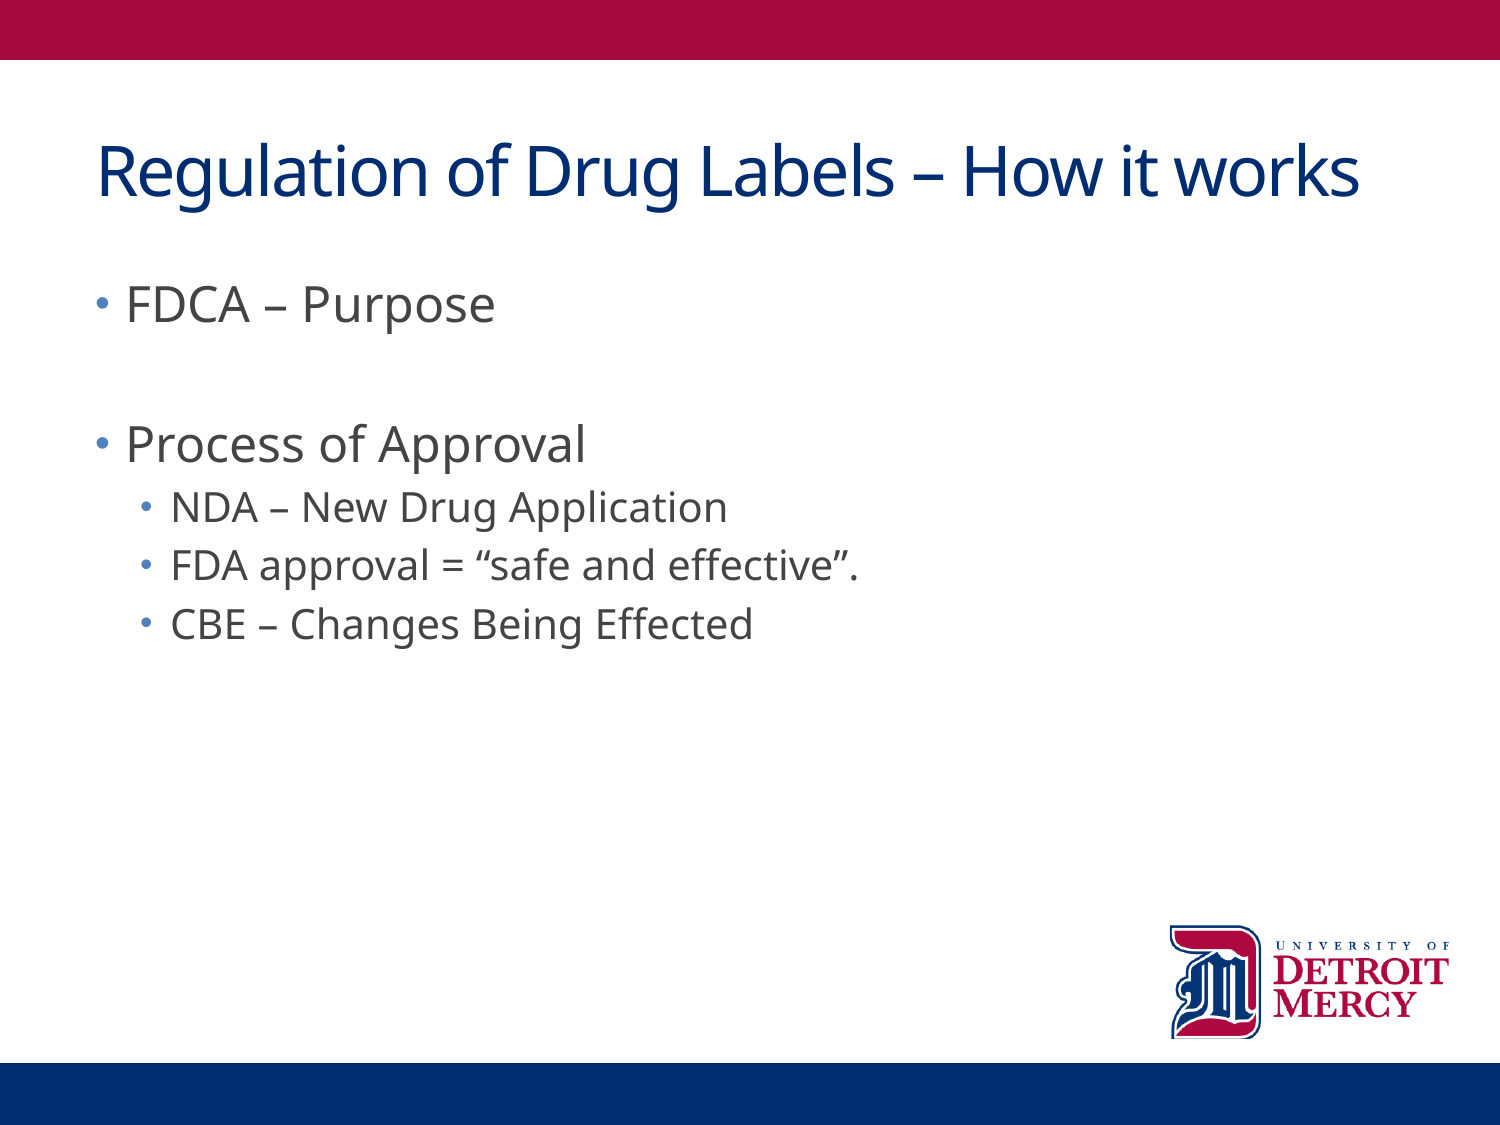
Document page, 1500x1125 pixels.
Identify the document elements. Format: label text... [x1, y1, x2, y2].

list FDCA – Purpose Process of Approval NDA – New Drug Application FDA approval = “safe and effective”. CBE – Changes Being Effected [75, 262, 1425, 1063]
title Regulation of Drug Labels – How it works [75, 87, 1425, 250]
